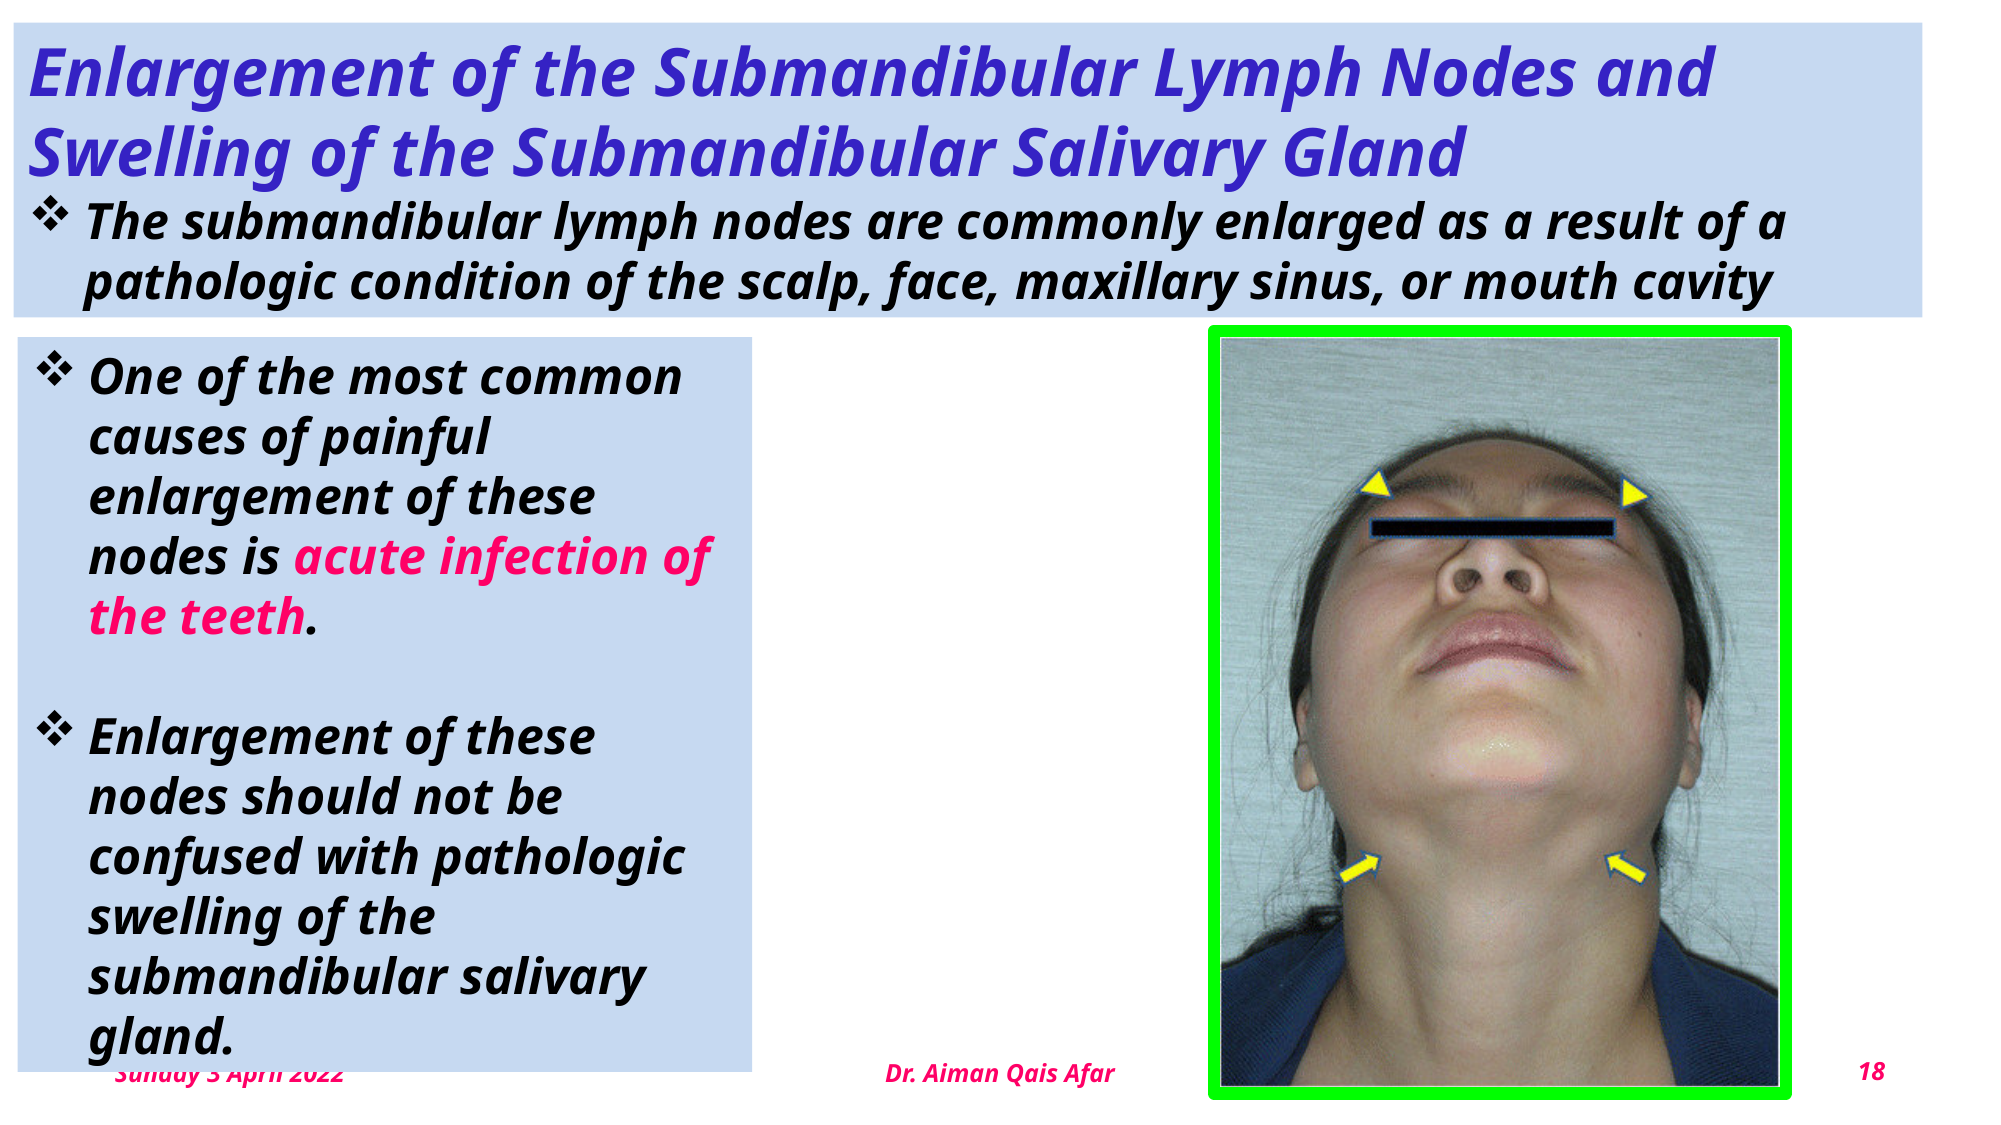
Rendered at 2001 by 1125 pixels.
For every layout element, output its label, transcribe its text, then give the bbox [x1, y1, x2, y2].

slide_number 18 [1433, 1042, 1900, 1103]
text_box Enlargement of the Submandibular Lymph Nodes and Swelling of the Submandibular Salivary Gland The submandibular lymph nodes are commonly enlarged as a result of a pathologic condition of the scalp, face, maxillary sinus, or mouth cavity [13, 22, 1923, 318]
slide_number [99, 1072, 567, 1103]
text_box One of the most common causes of painful enlargement of these nodes is acute infection of the teeth. Enlargement of these nodes should not be confused with pathologic swelling of the submandibular salivary gland. [17, 337, 753, 1072]
picture [1219, 336, 1780, 1088]
footer Dr. Aiman Qais Afar [683, 1042, 1317, 1103]
